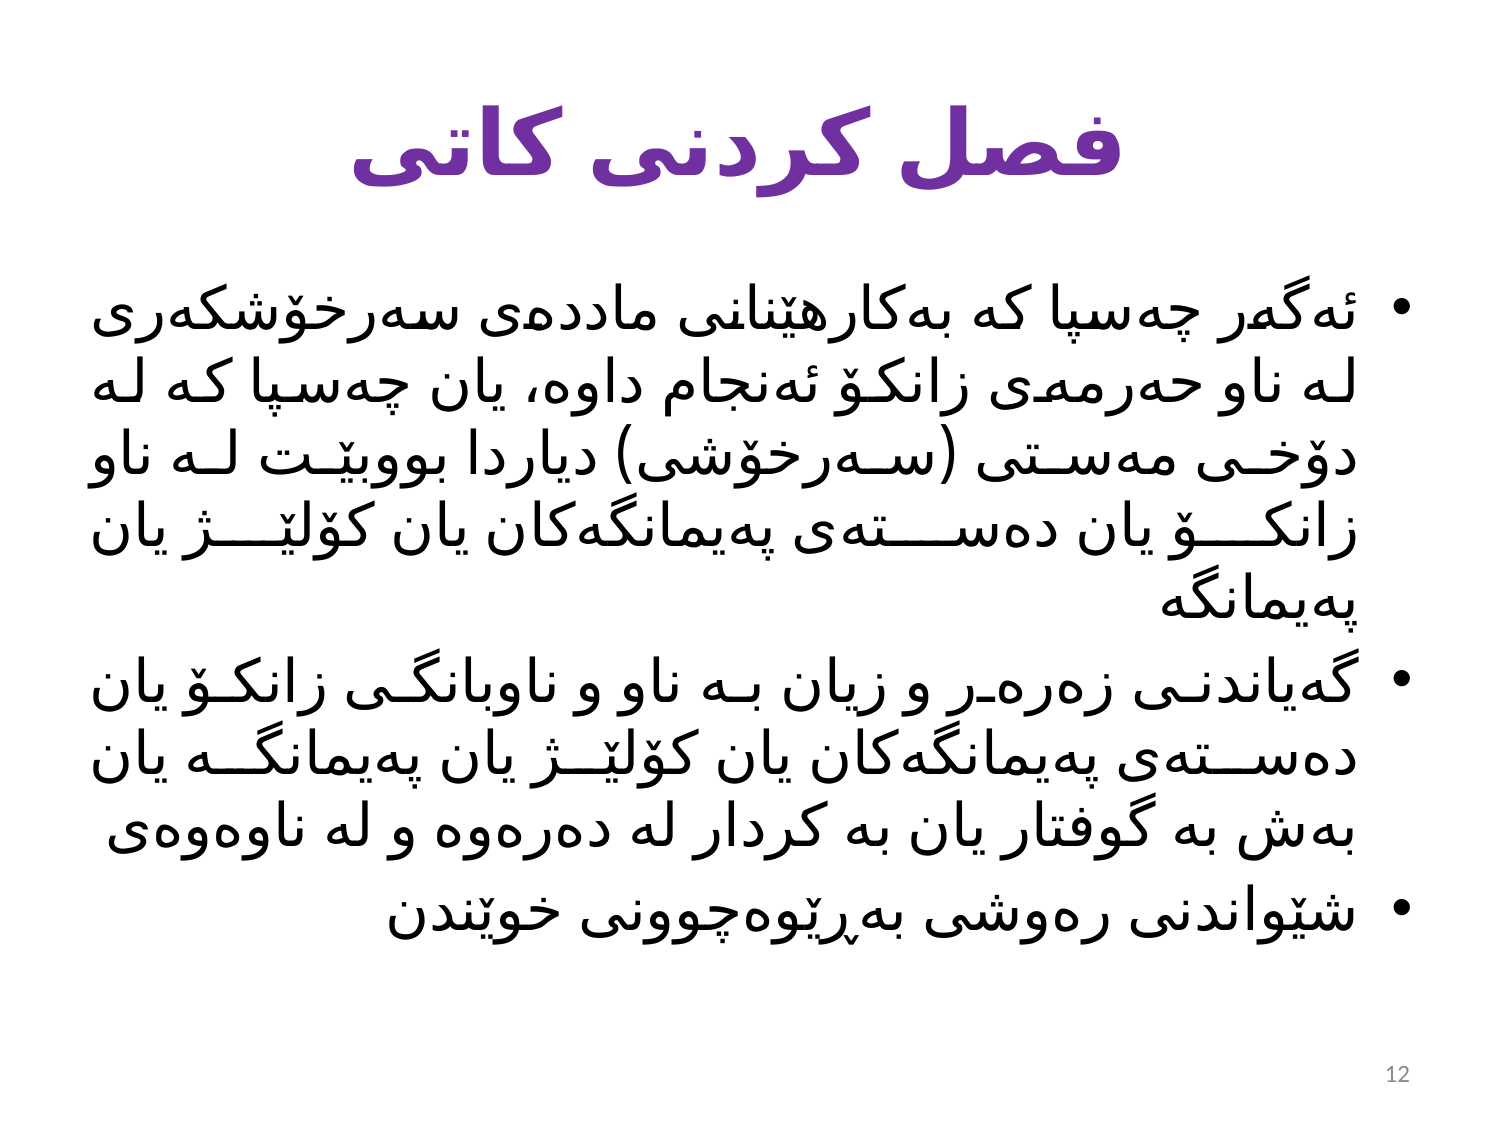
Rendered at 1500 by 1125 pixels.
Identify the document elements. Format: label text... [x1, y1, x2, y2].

title فصل کردنی کاتی [75, 45, 1425, 233]
slide_number 12 [1074, 1042, 1425, 1103]
list ئەگەر چەسپا کە بەکارهێنانی ماددەی سەرخۆشکەری لە ناو حەرمەی زانکۆ ئەنجام داوە، یان چەسپا کە لە دۆخی مەستی (سەرخۆشی) دیاردا بووبێت لە ناو زانکۆ یان دەستەی پەیمانگەکان یان کۆلێژ یان پەیمانگە گەیاندنی زەرەر و زیان بە ناو و ناوبانگی زانکۆ یان دەستەی پەیمانگەکان یان کۆلێژ یان پەیمانگە یان بەش بە گوفتار یان بە کردار لە دەرەوە و لە ناوەوەی شێواندنی رەوشی بەڕێوەچوونی خوێندن [75, 262, 1425, 1005]
